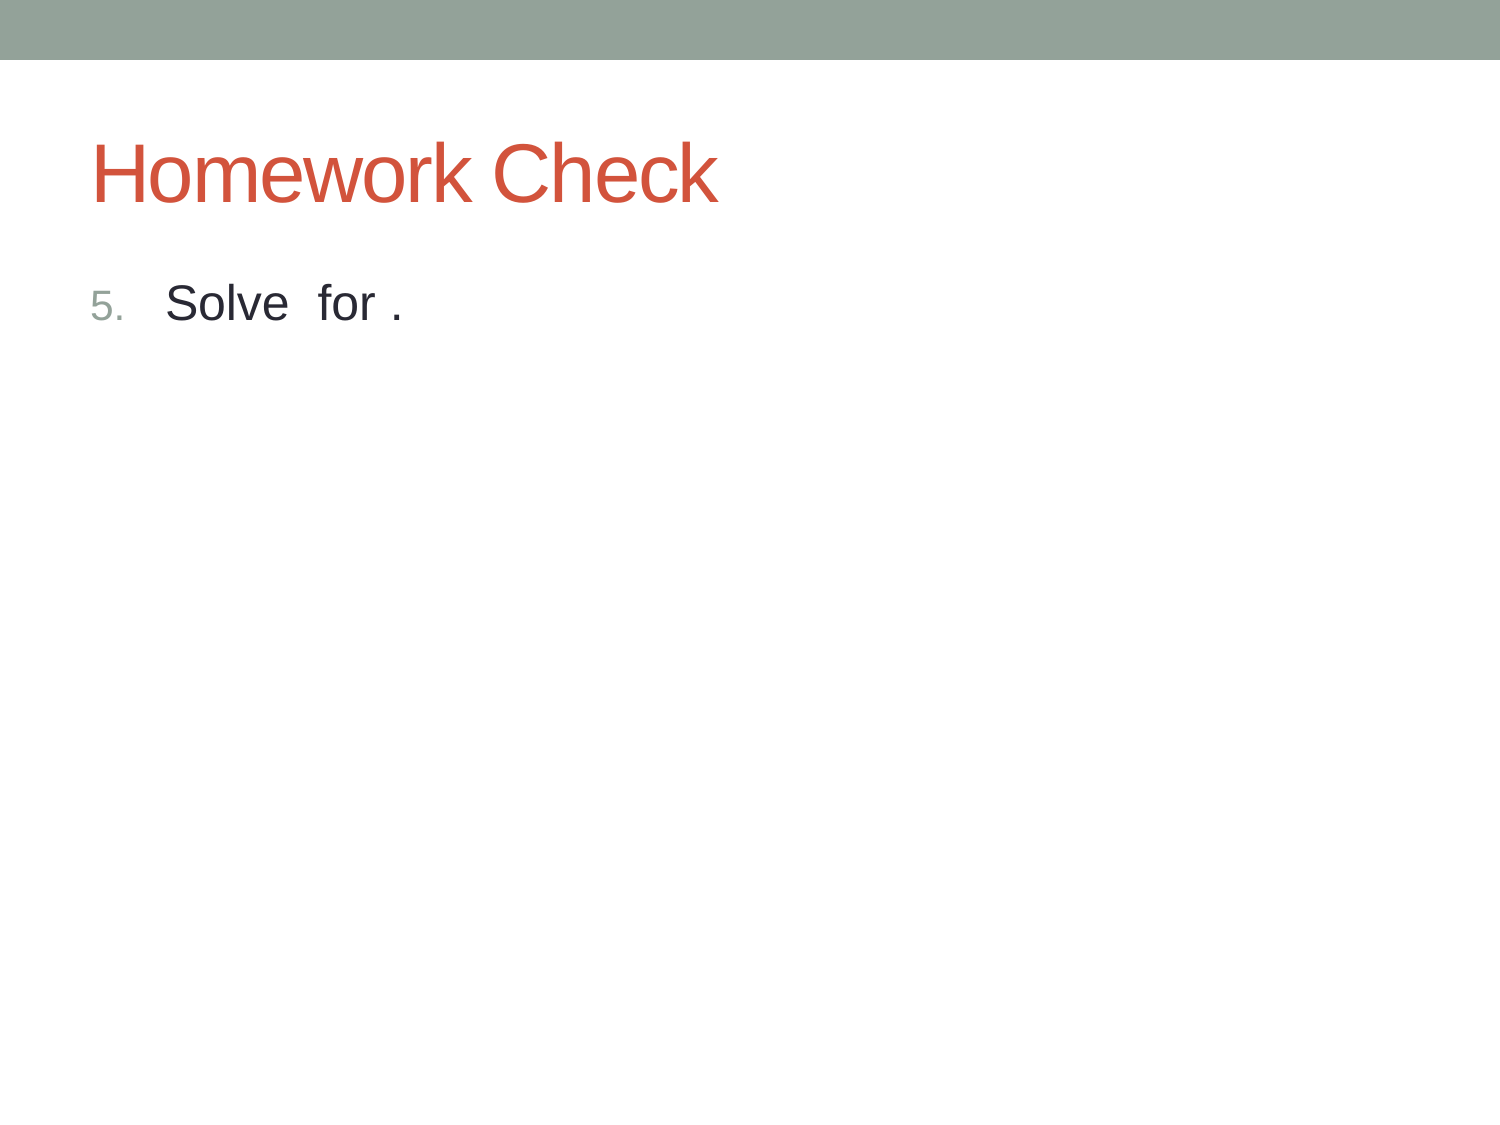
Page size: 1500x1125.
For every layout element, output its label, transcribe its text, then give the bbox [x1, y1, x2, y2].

title Homework Check [75, 87, 1425, 250]
